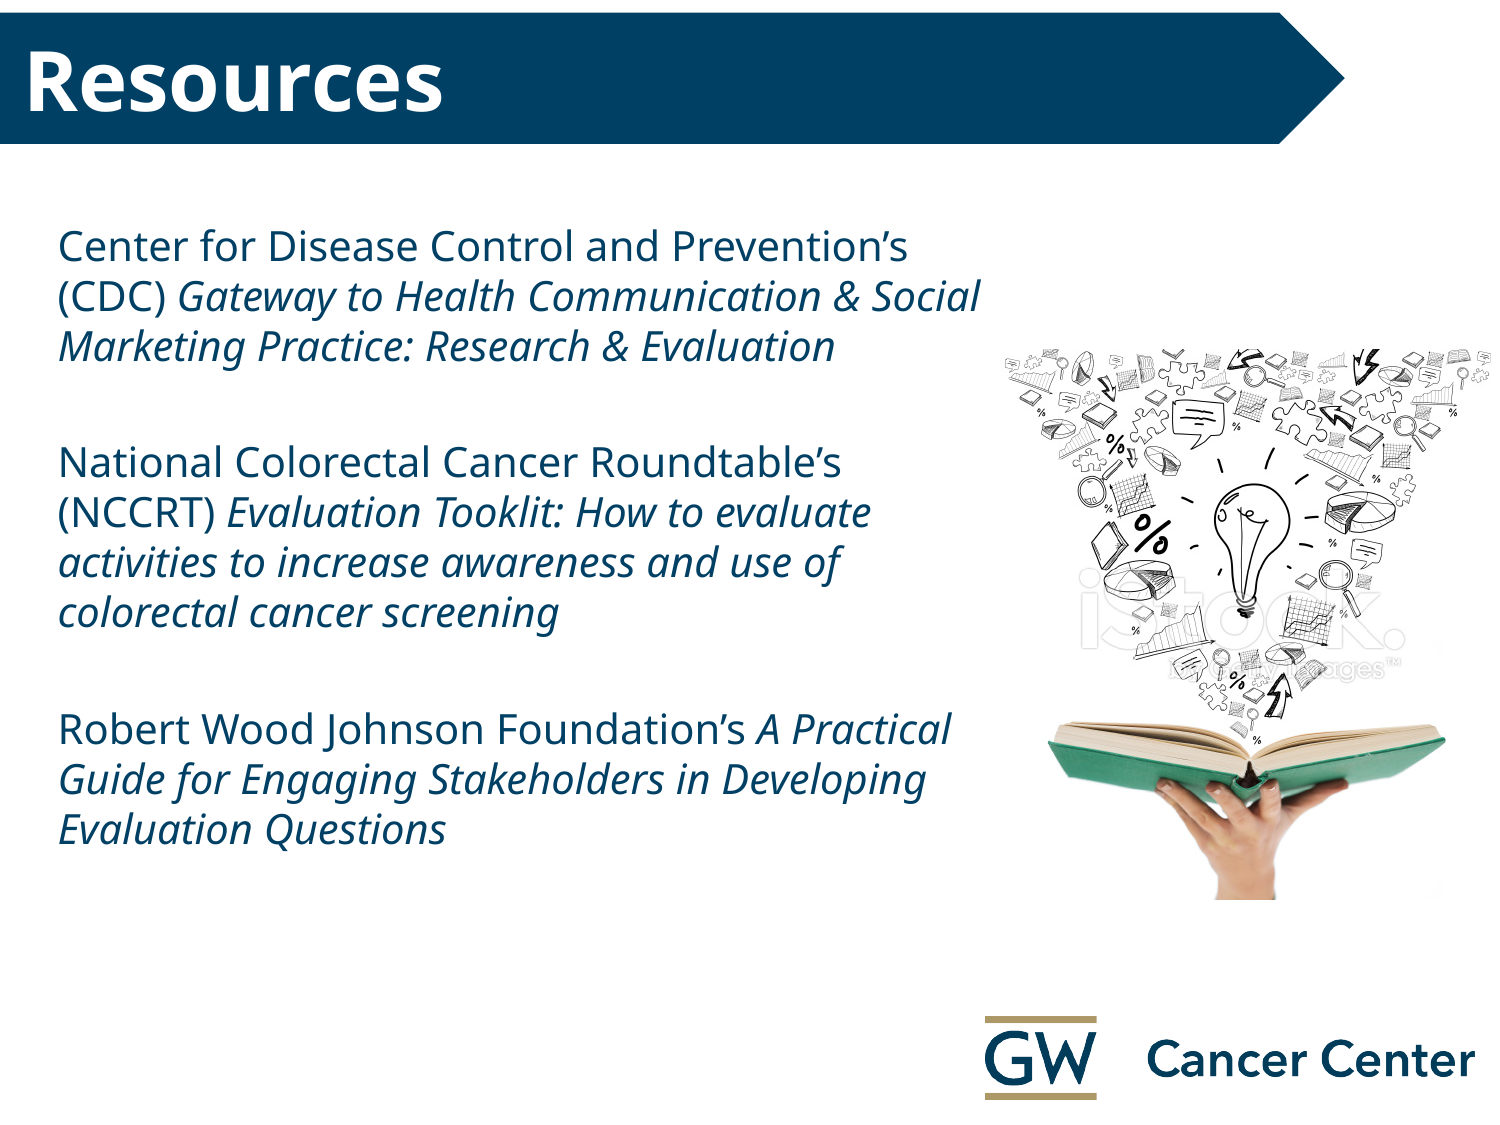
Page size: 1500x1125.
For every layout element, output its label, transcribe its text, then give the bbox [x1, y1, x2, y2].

title Resources [8, 0, 1046, 172]
text_box [1046, 10, 1347, 146]
picture [984, 1016, 1476, 1101]
text_box [0, 10, 8, 146]
text_box Center for Disease Control and Prevention’s (CDC) Gateway to Health Communication & Social Marketing Practice: Research & Evaluation National Colorectal Cancer Roundtable’s (NCCRT) Evaluation Tooklit: How to evaluate activities to increase awareness and use of colorectal cancer screening Robert Wood Johnson Foundation’s A Practical Guide for Engaging Stakeholders in Developing Evaluation Questions [42, 211, 1012, 955]
picture [993, 349, 1491, 901]
